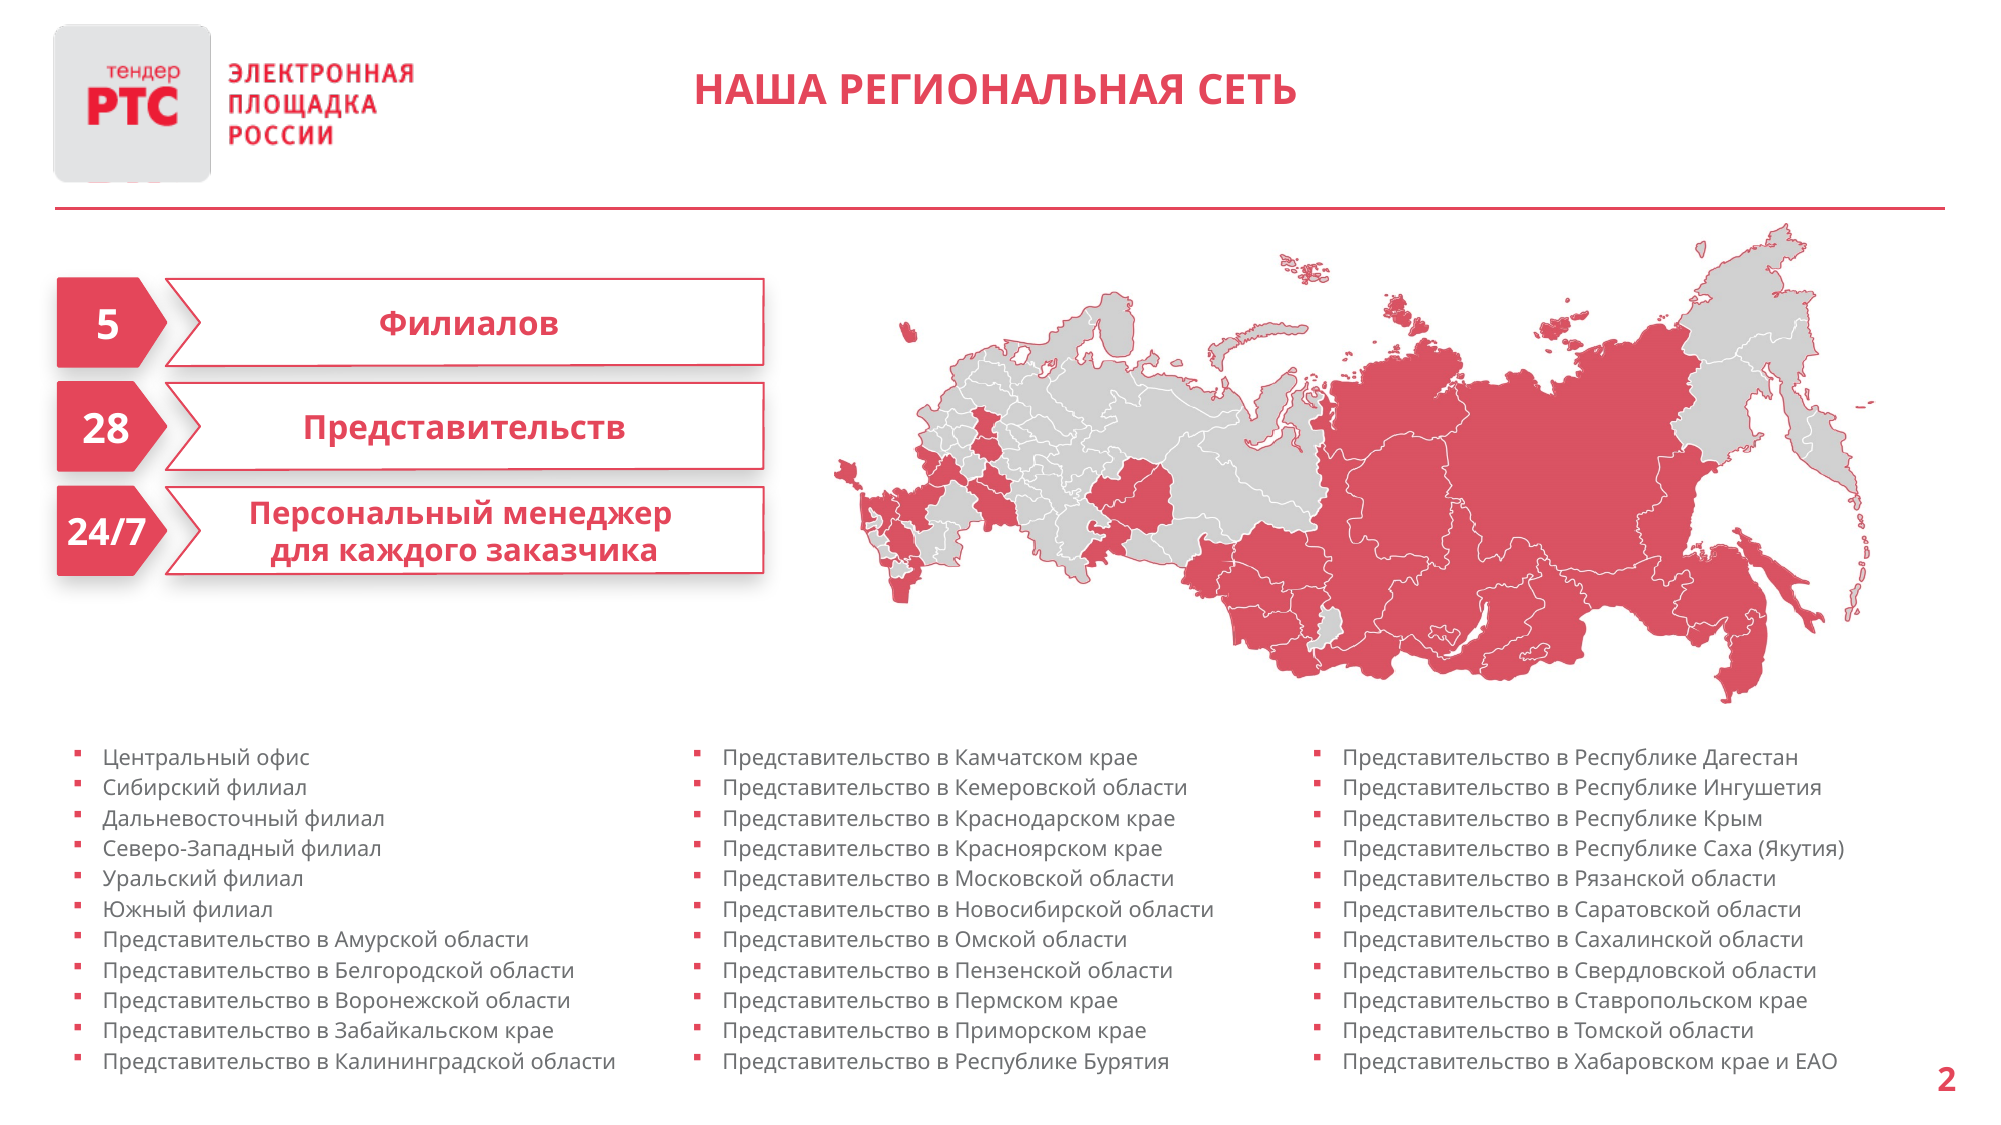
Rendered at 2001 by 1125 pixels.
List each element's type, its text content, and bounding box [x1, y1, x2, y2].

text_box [58, 382, 764, 471]
picture [28, 0, 453, 225]
picture [834, 223, 1877, 704]
text_box Центральный офис Сибирский филиал Дальневосточный филиал Северо-Западный филиал Уральский филиал Южный филиал Представительство в Амурской области Представительство в Белгородской области Представительство в Воронежской области Представительство в Забайкальском крае Представительство в Калининградской области Представительство в Камчатском крае Представительство в Кемеровской области Представительство в Краснодарском крае Представительство в Красноярском крае Представительство в Московской области Представительство в Новосибирской области Представительство в Омской области Представительство в Пензенской области Представительство в Пермском крае Представительство в Приморском крае Представительство в Республике Бурятия Представительство в Республике Дагестан Представительство в Республике Ингушетия Представительство в Республике Крым Представительство в Республике Саха (Якутия) Представительство в Рязанской области Представительство в Саратовской области Представительство в Сахалинской области Представительство в Свердловской области Представительство в Ставропольском крае Представительство в Томской области Представительство в Хабаровском крае и ЕАО [58, 724, 1947, 1082]
text_box 2 [1911, 1050, 1983, 1106]
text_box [58, 486, 764, 575]
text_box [58, 278, 764, 367]
title Наша региональная сеть [432, 19, 1544, 163]
